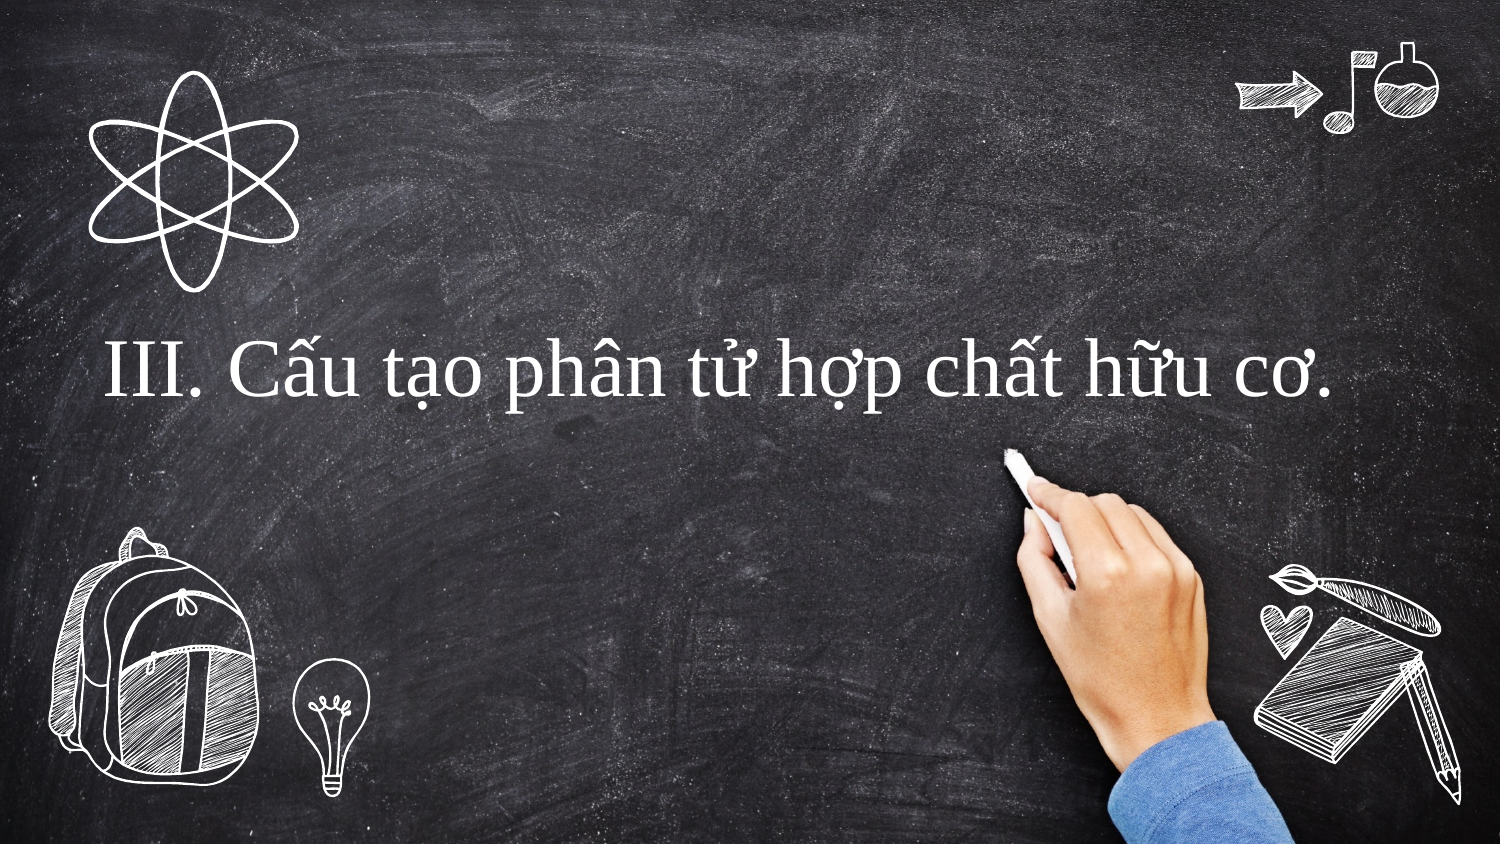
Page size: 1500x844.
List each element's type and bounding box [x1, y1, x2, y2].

text_box [1234, 41, 1440, 135]
picture [0, 0, 1500, 844]
